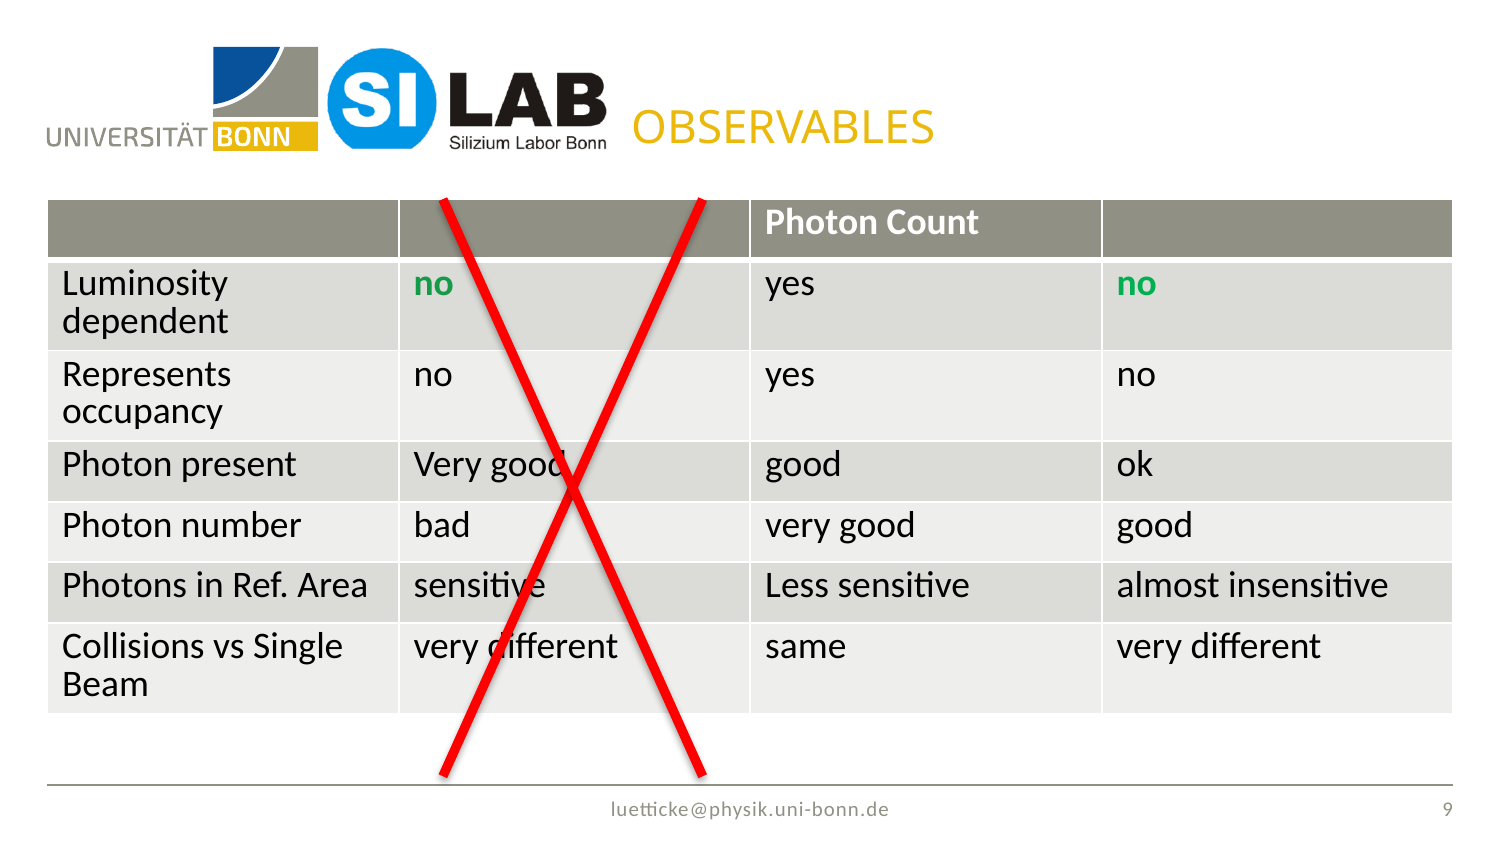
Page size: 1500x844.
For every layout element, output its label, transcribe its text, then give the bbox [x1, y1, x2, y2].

slide_number 9 [1359, 785, 1454, 832]
picture [325, 46, 609, 151]
footer luetticke@physik.uni-bonn.de [339, 785, 1161, 832]
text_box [442, 198, 703, 777]
title Observables [631, 47, 1454, 153]
